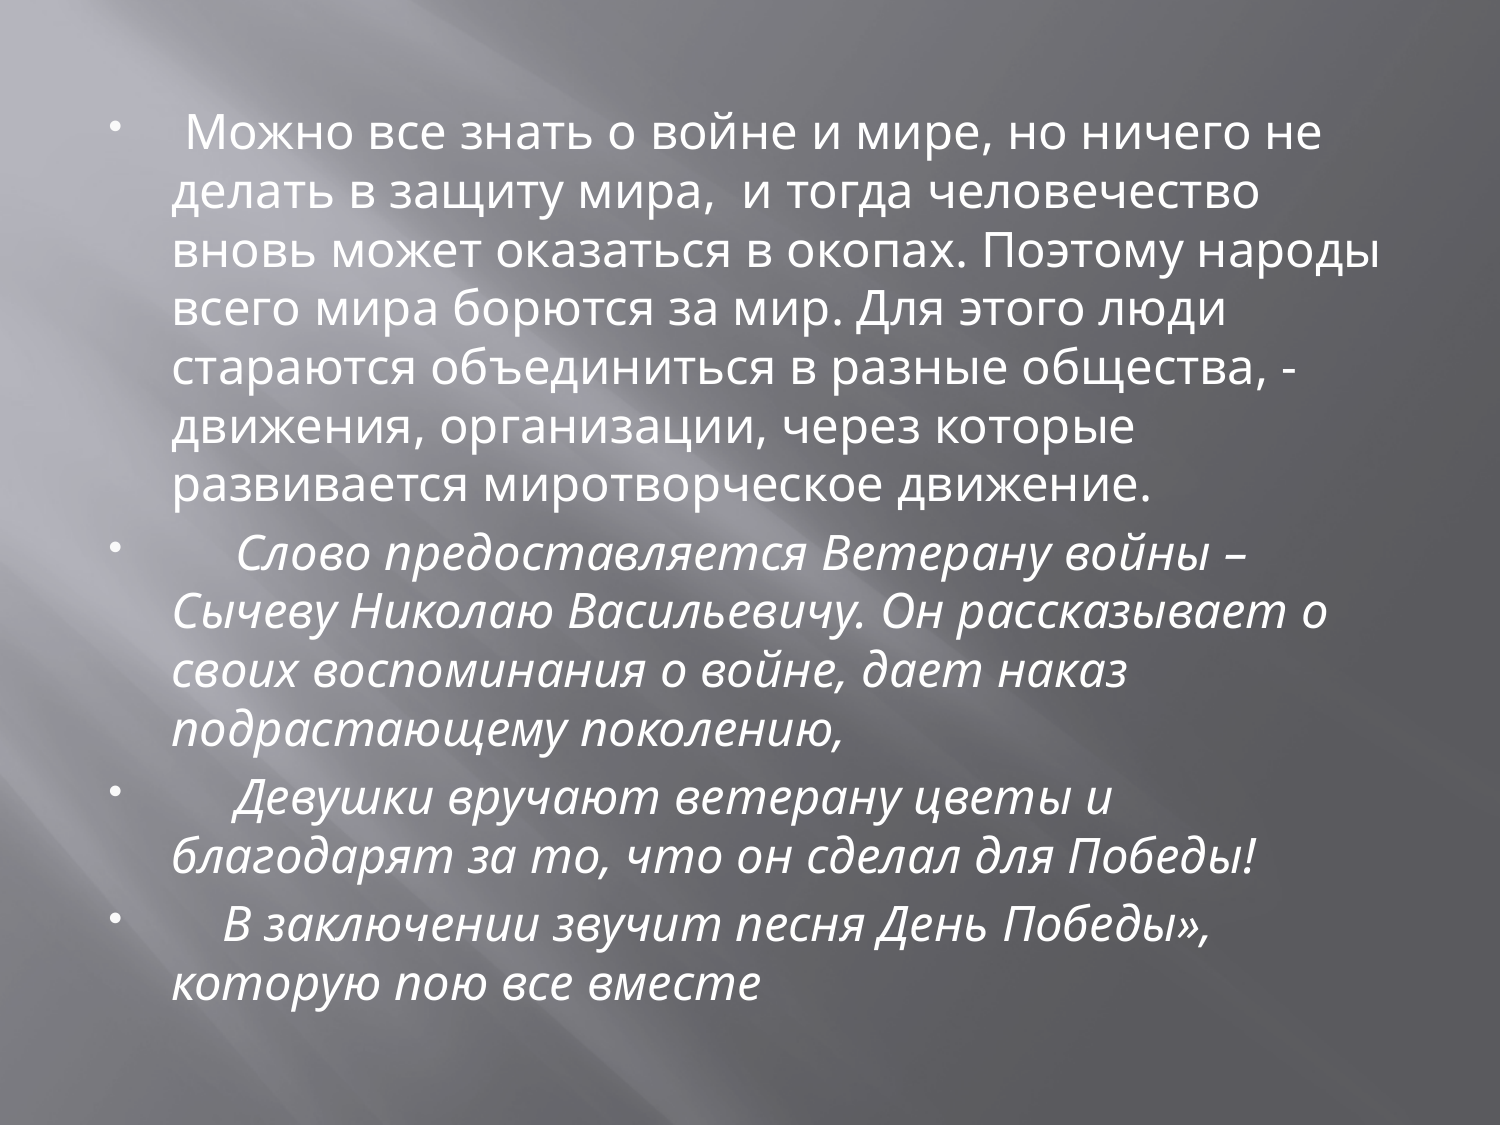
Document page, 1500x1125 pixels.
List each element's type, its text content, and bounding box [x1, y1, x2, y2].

list Можно все знать о войне и мире, но ничего не делать в защиту мира, и тогда человечество вновь может оказаться в окопах. Поэтому народы всего мира борются за мир. Для этого люди стараются объединиться в разные общества, - движения, организации, через которые развивается миротворческое движение. Слово предоставляется Ветерану войны – Сычеву Николаю Васильевичу. Он рассказывает о своих воспоминания о войне, дает наказ подрастающему поколению, Девушки вручают ветерану цветы и благодарят за то, что он сделал для Победы! В заключении звучит песня День Победы», которую пою все вместе [75, 93, 1425, 1035]
title [75, 45, 1425, 93]
